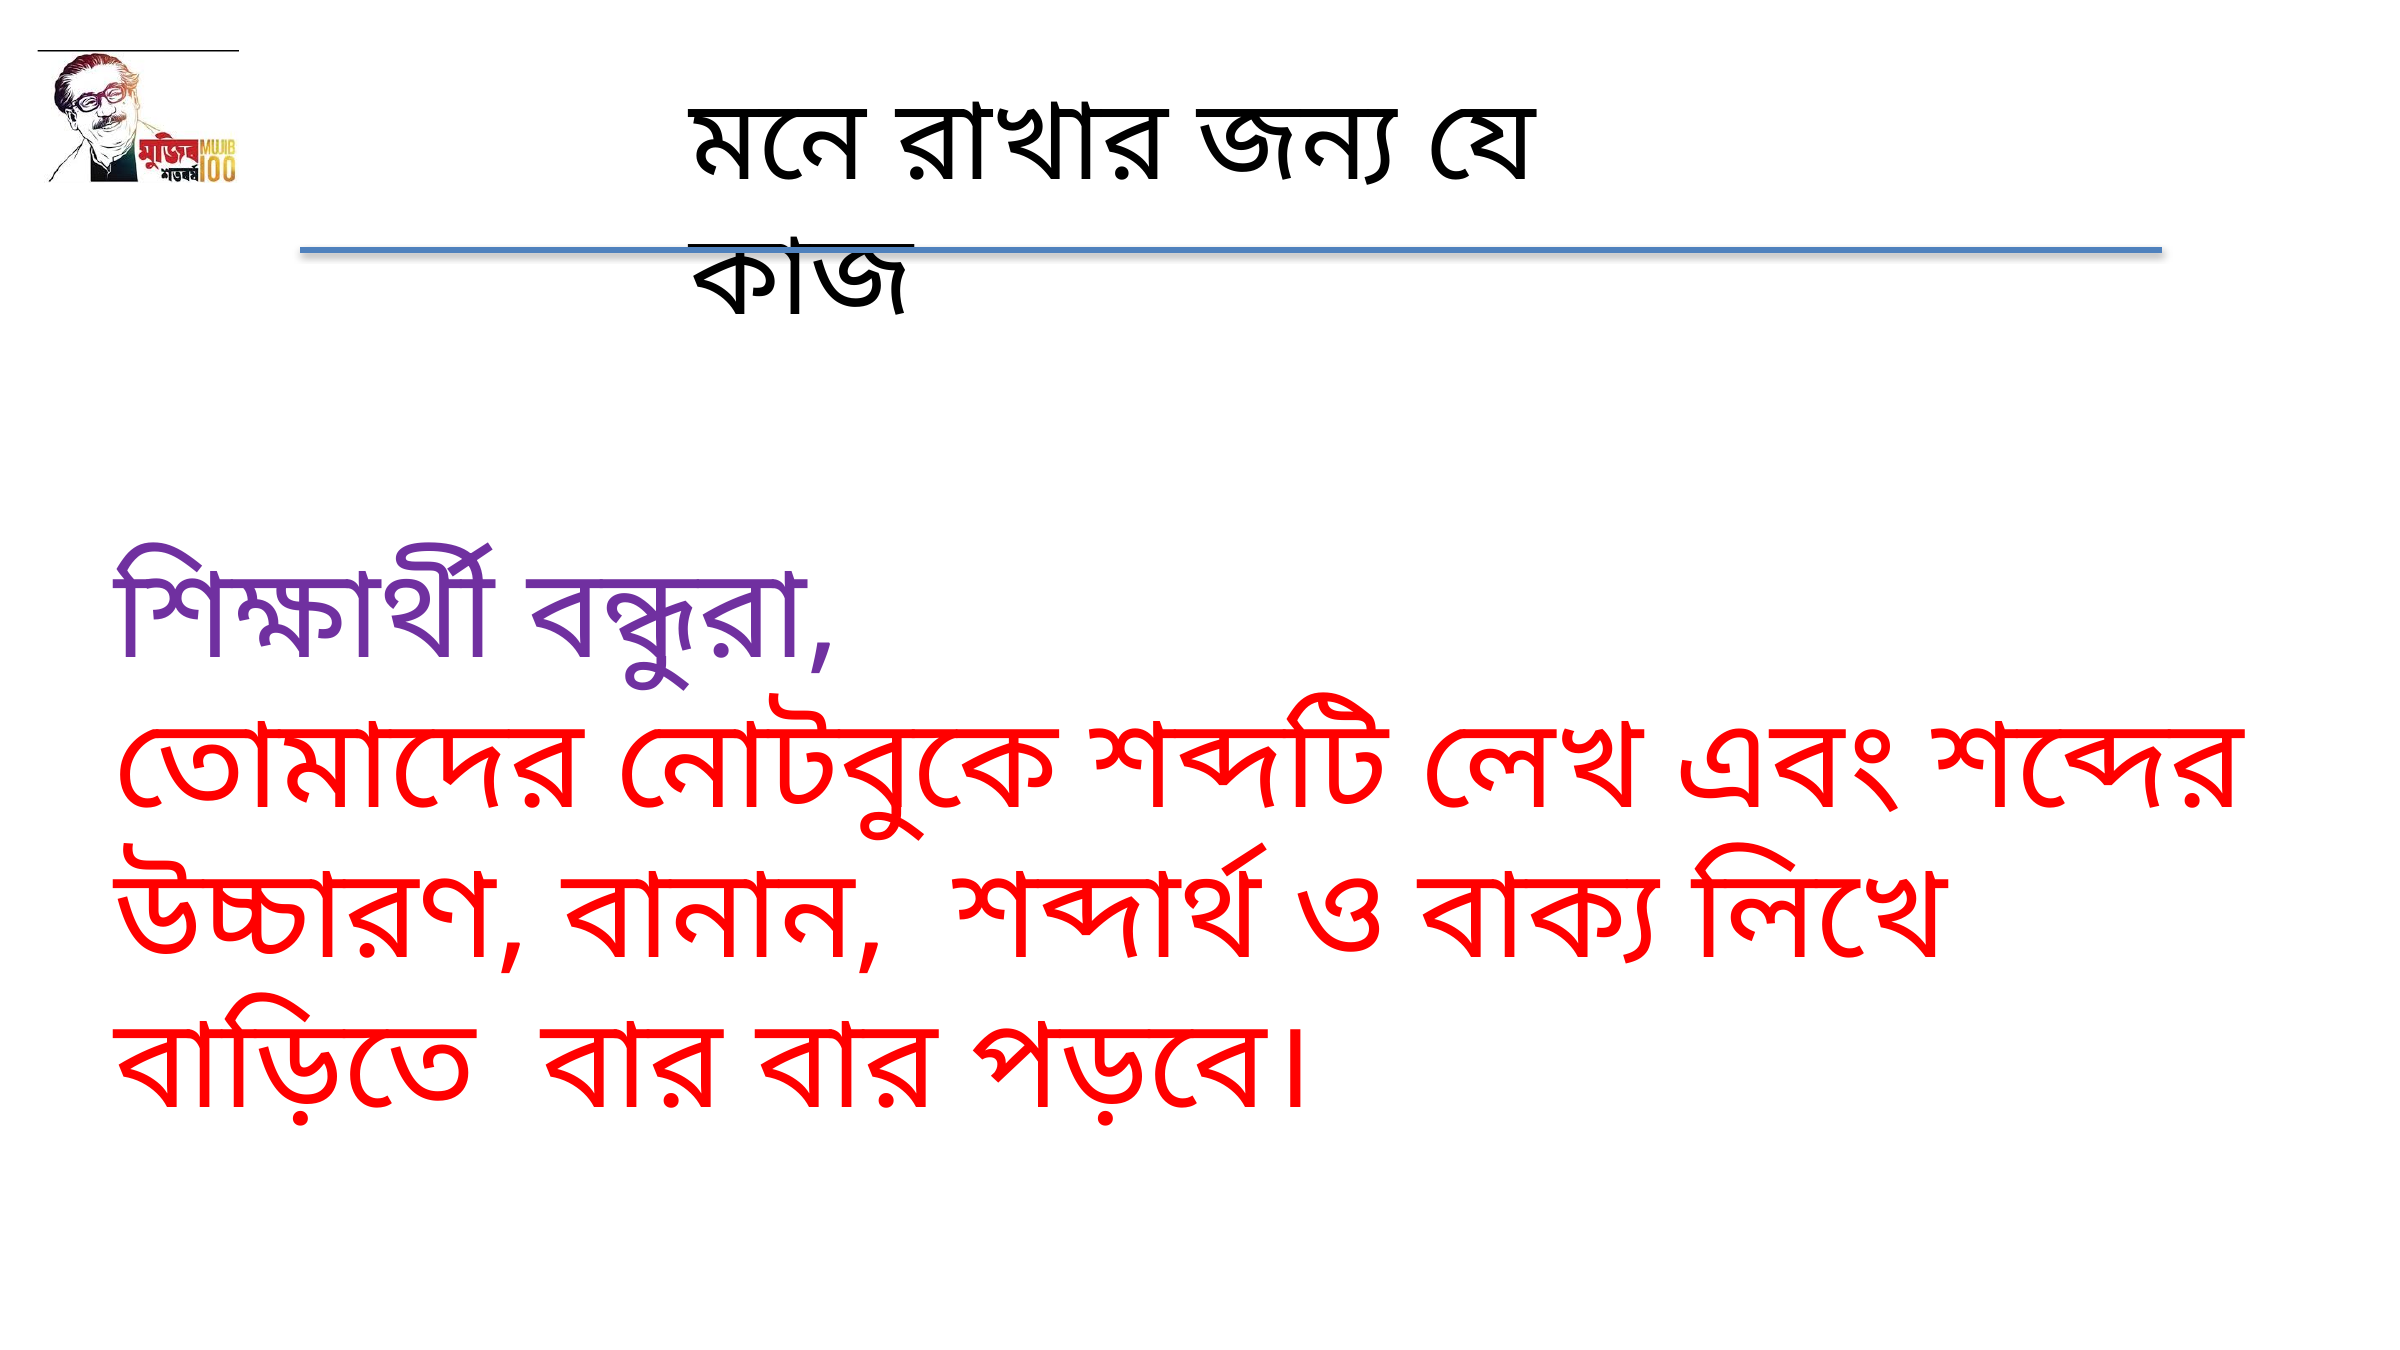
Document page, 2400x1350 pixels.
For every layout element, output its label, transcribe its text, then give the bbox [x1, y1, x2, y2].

picture [37, 49, 240, 183]
text_box শিক্ষার্থী বন্ধুরা, তোমাদের নোটবুকে শব্দটি লেখ এবং শব্দের উচ্চারণ, বানান, শব্দার্থ ও বাক্য লিখে বাড়িতে বার বার পড়বে। [99, 524, 2288, 1140]
text_box মনে রাখার জন্য যে কাজ [674, 264, 1575, 345]
text_box মনে রাখার জন্য যে কাজ [674, 59, 1575, 245]
